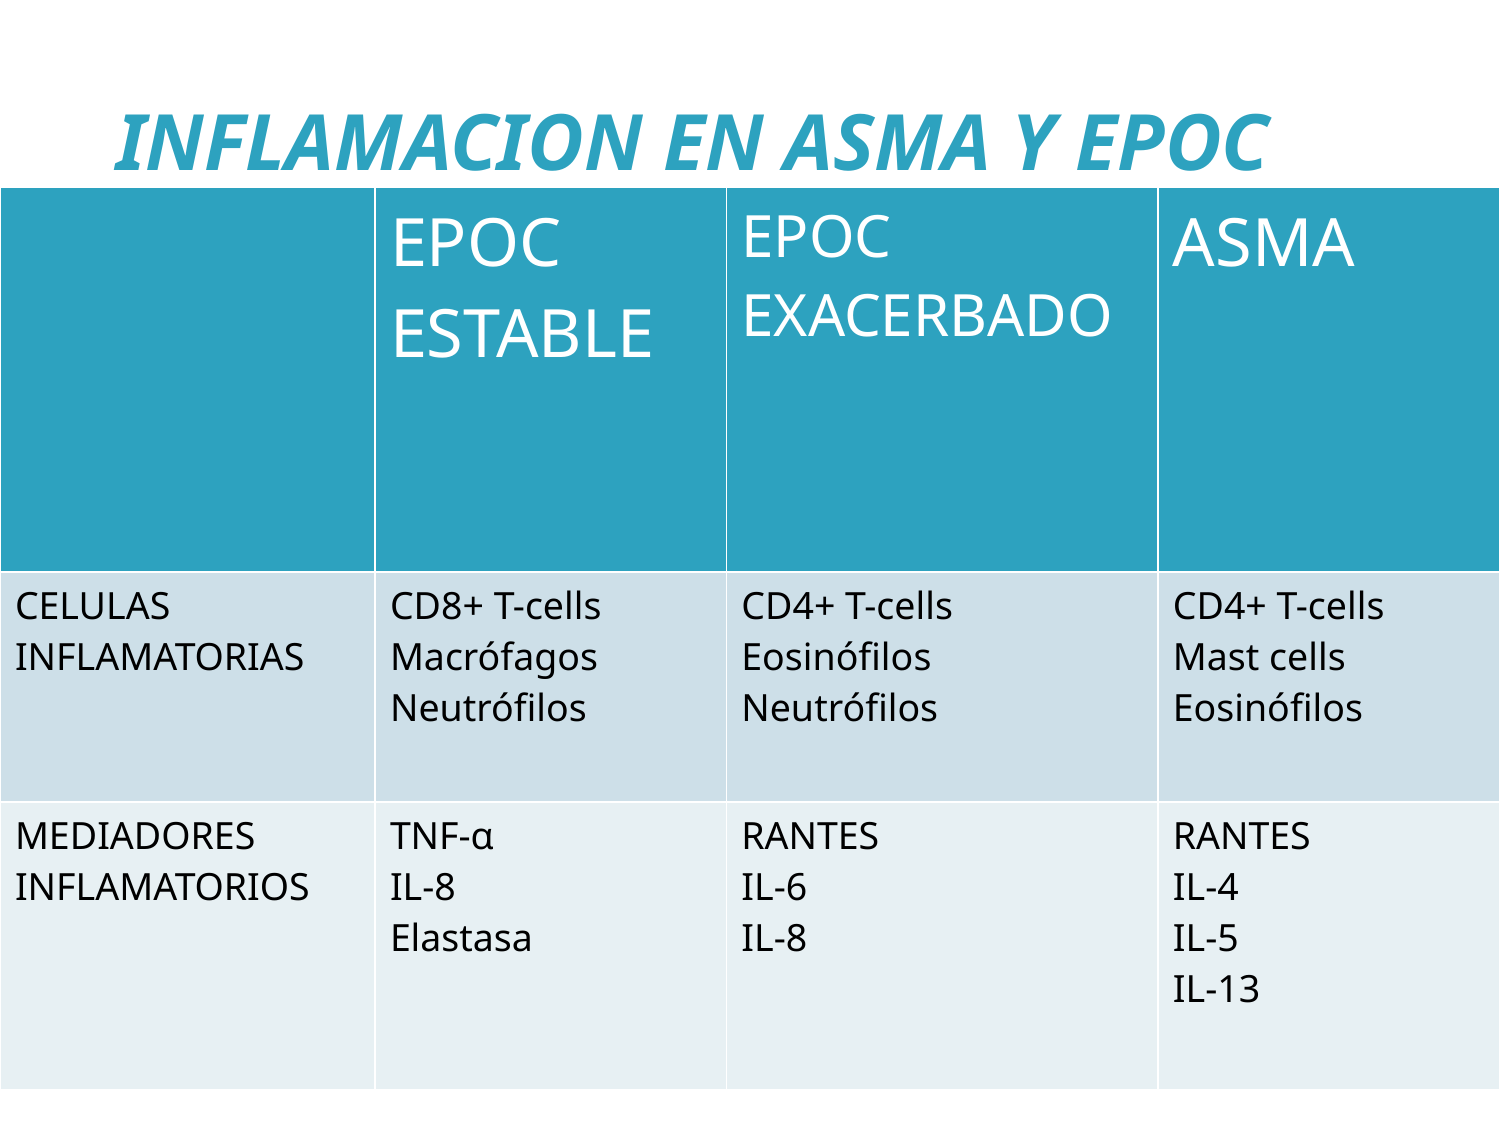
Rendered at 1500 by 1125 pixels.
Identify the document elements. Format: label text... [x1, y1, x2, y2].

table_cell RANTES IL-6 IL-8 [727, 803, 1157, 1089]
table_cell CD4+ T-cells Eosinófilos Neutrófilos [727, 573, 1157, 801]
table_header [1, 188, 374, 571]
table_header EPOC ESTABLE [376, 188, 726, 571]
title INFLAMACION EN ASMA Y EPOC [0, 45, 1350, 187]
table_cell MEDIADORES INFLAMATORIOS [1, 803, 374, 1089]
table_cell CD8+ T-cells Macrófagos Neutrófilos [376, 573, 726, 801]
table_header ASMA [1159, 188, 1499, 571]
table_cell CD4+ T-cells Mast cells Eosinófilos [1159, 573, 1499, 801]
table_header EPOC EXACERBADO [727, 188, 1157, 571]
table_cell RANTES IL-4 IL-5 IL-13 [1159, 803, 1499, 1089]
table_cell TNF-α IL-8 Elastasa [376, 803, 726, 1089]
table_cell CELULAS INFLAMATORIAS [1, 573, 374, 801]
